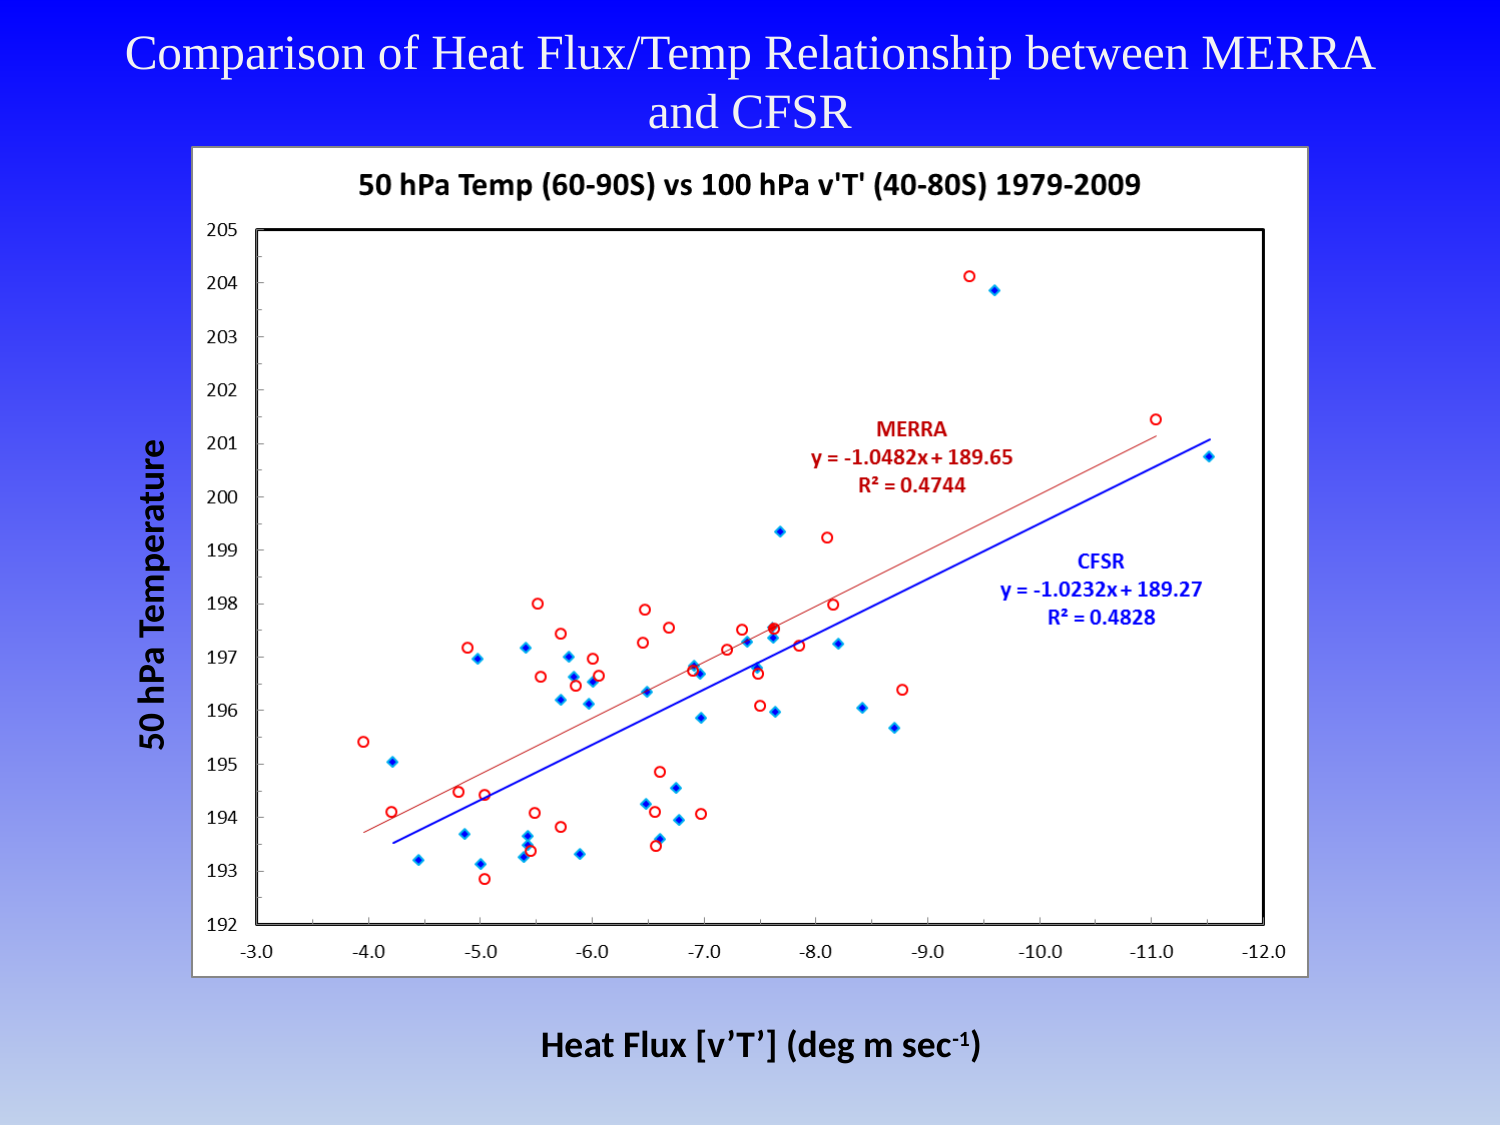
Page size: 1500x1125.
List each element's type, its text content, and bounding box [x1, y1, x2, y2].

text_box Comparison of Heat Flux/Temp Relationship between MERRA and CFSR [74, 12, 1425, 147]
text_box 50 hPa Temperature [119, 424, 179, 767]
text_box Heat Flux [v’T’] (deg m sec-1) [526, 1012, 997, 1073]
picture [191, 146, 1309, 979]
